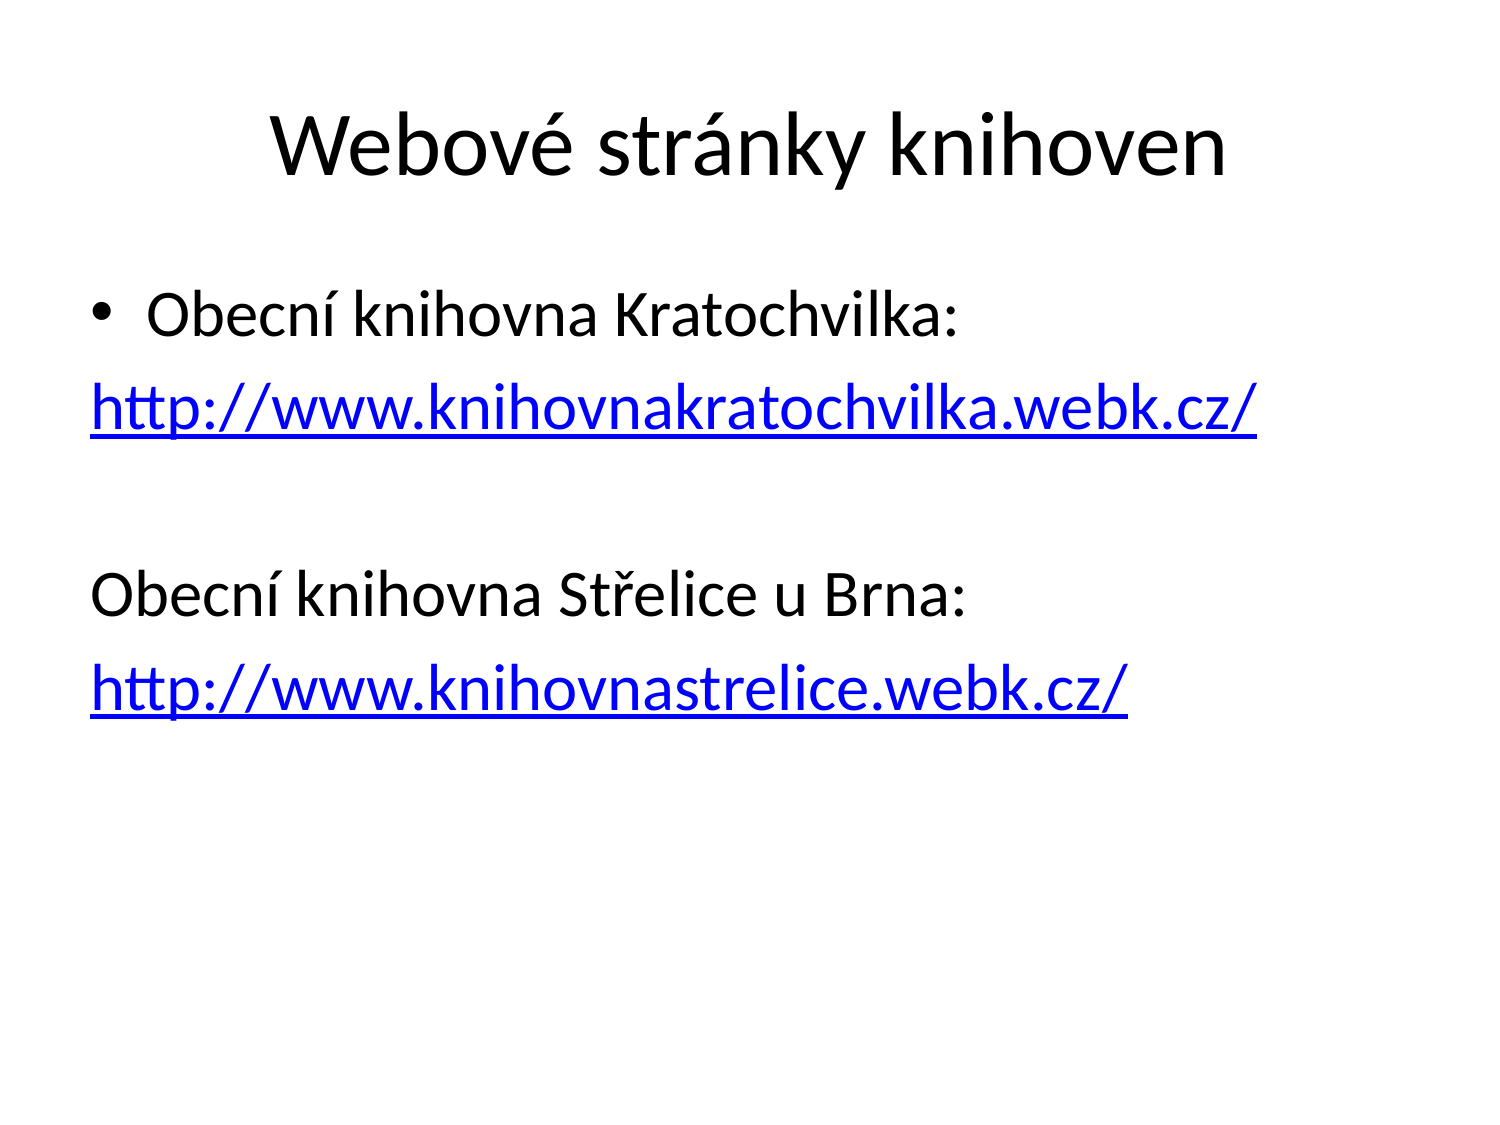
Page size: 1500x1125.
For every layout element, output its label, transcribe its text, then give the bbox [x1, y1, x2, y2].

list Obecní knihovna Kratochvilka: http://www.knihovnakratochvilka.webk.cz/ Obecní knihovna Střelice u Brna: http://www.knihovnastrelice.webk.cz/ [75, 262, 1425, 1005]
title Webové stránky knihoven [75, 45, 1425, 233]
